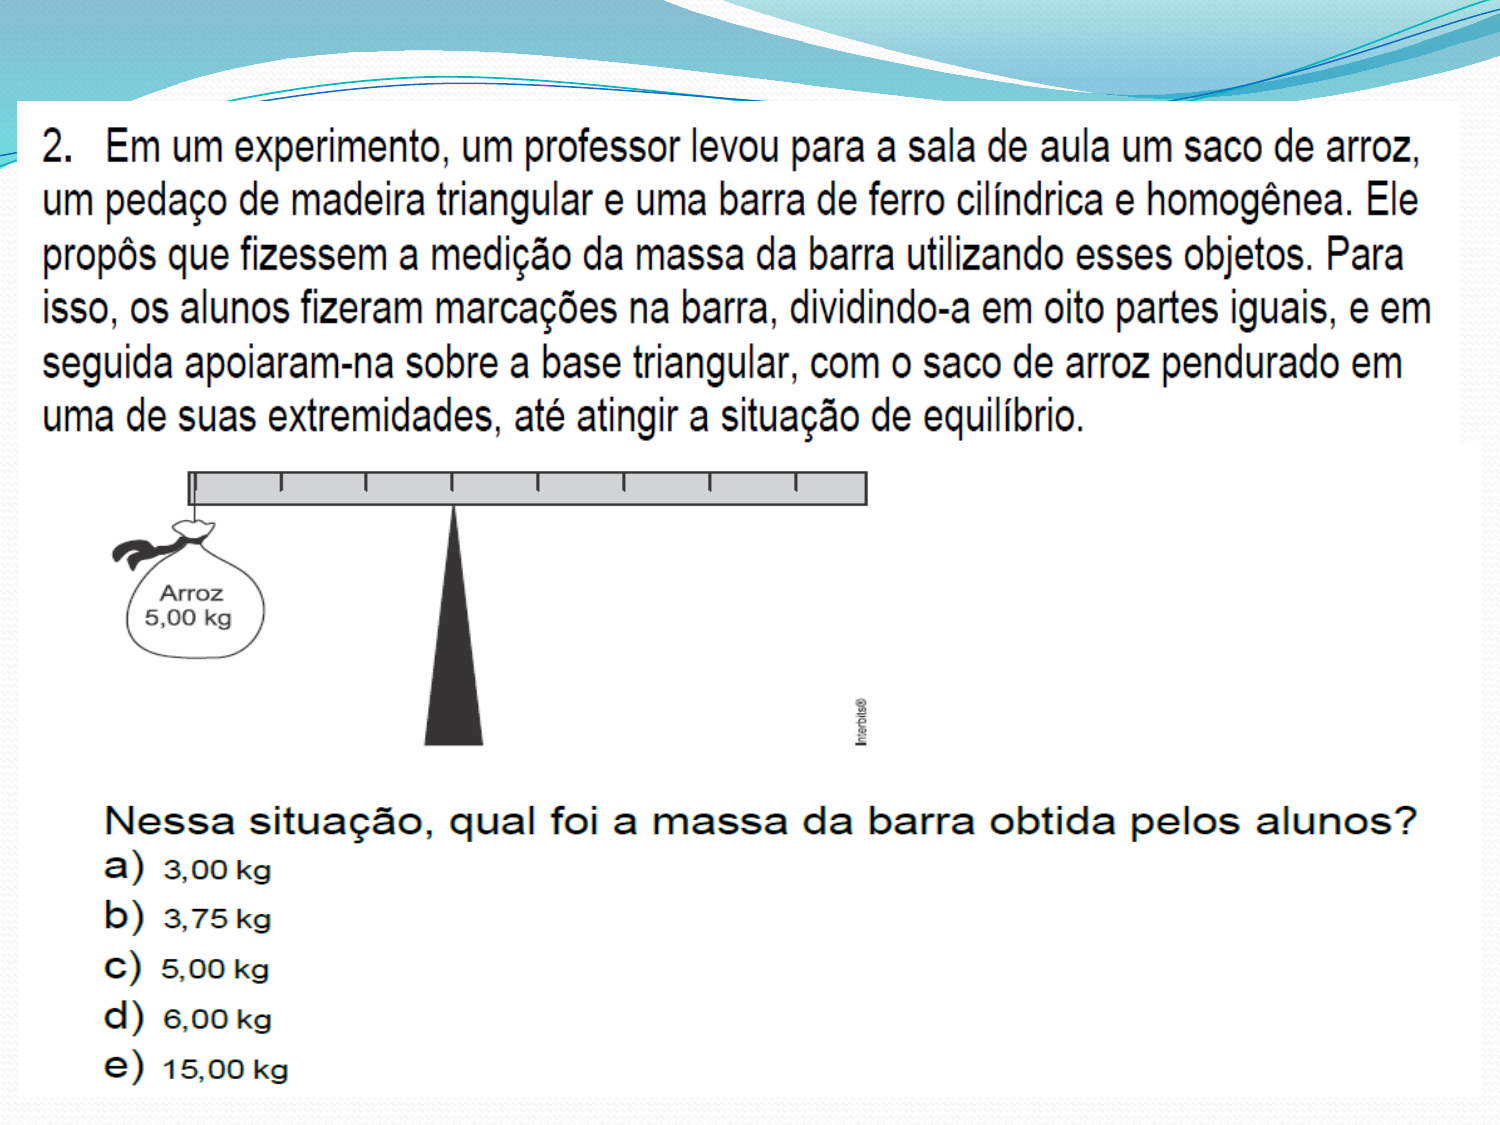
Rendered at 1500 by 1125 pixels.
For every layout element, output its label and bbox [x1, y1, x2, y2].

picture [17, 101, 1481, 1097]
